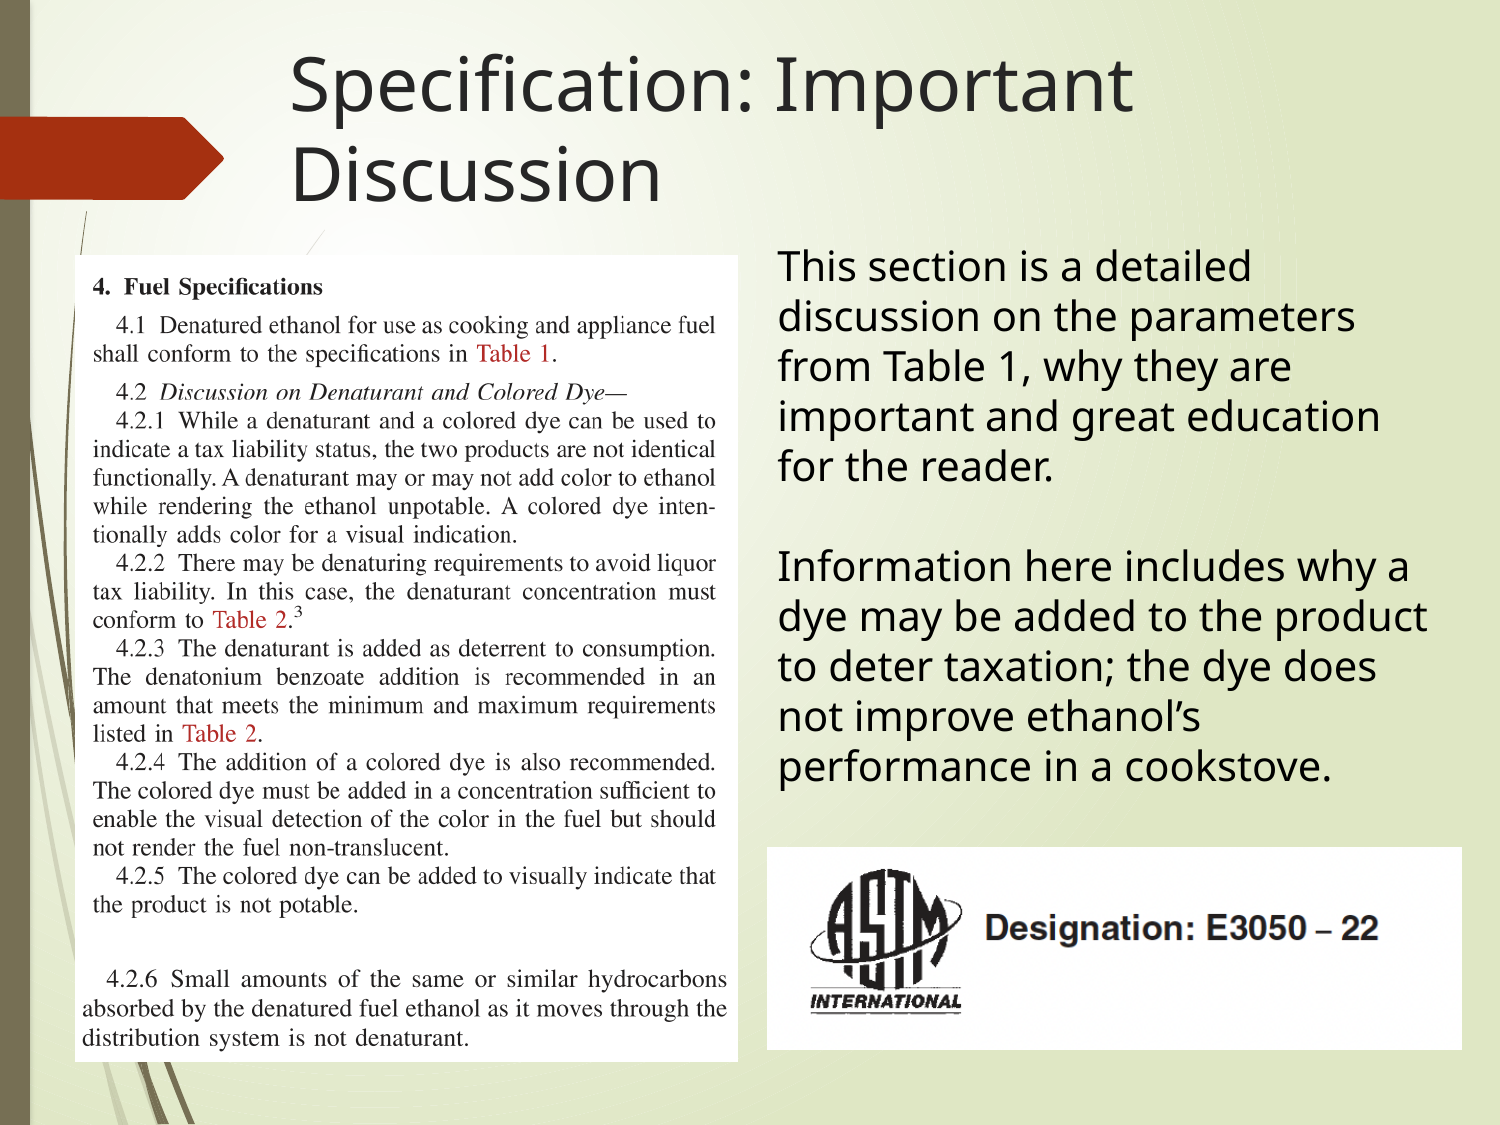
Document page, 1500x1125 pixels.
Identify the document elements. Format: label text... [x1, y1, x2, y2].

picture [767, 846, 1462, 1050]
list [74, 255, 738, 947]
text_box This section is a detailed discussion on the parameters from Table 1, why they are important and great education for the reader. Information here includes why a dye may be added to the product to deter taxation; the dye does not improve ethanol’s performance in a cookstove. [762, 232, 1462, 798]
title Specification: Important Discussion [274, 29, 1462, 240]
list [74, 947, 738, 1063]
